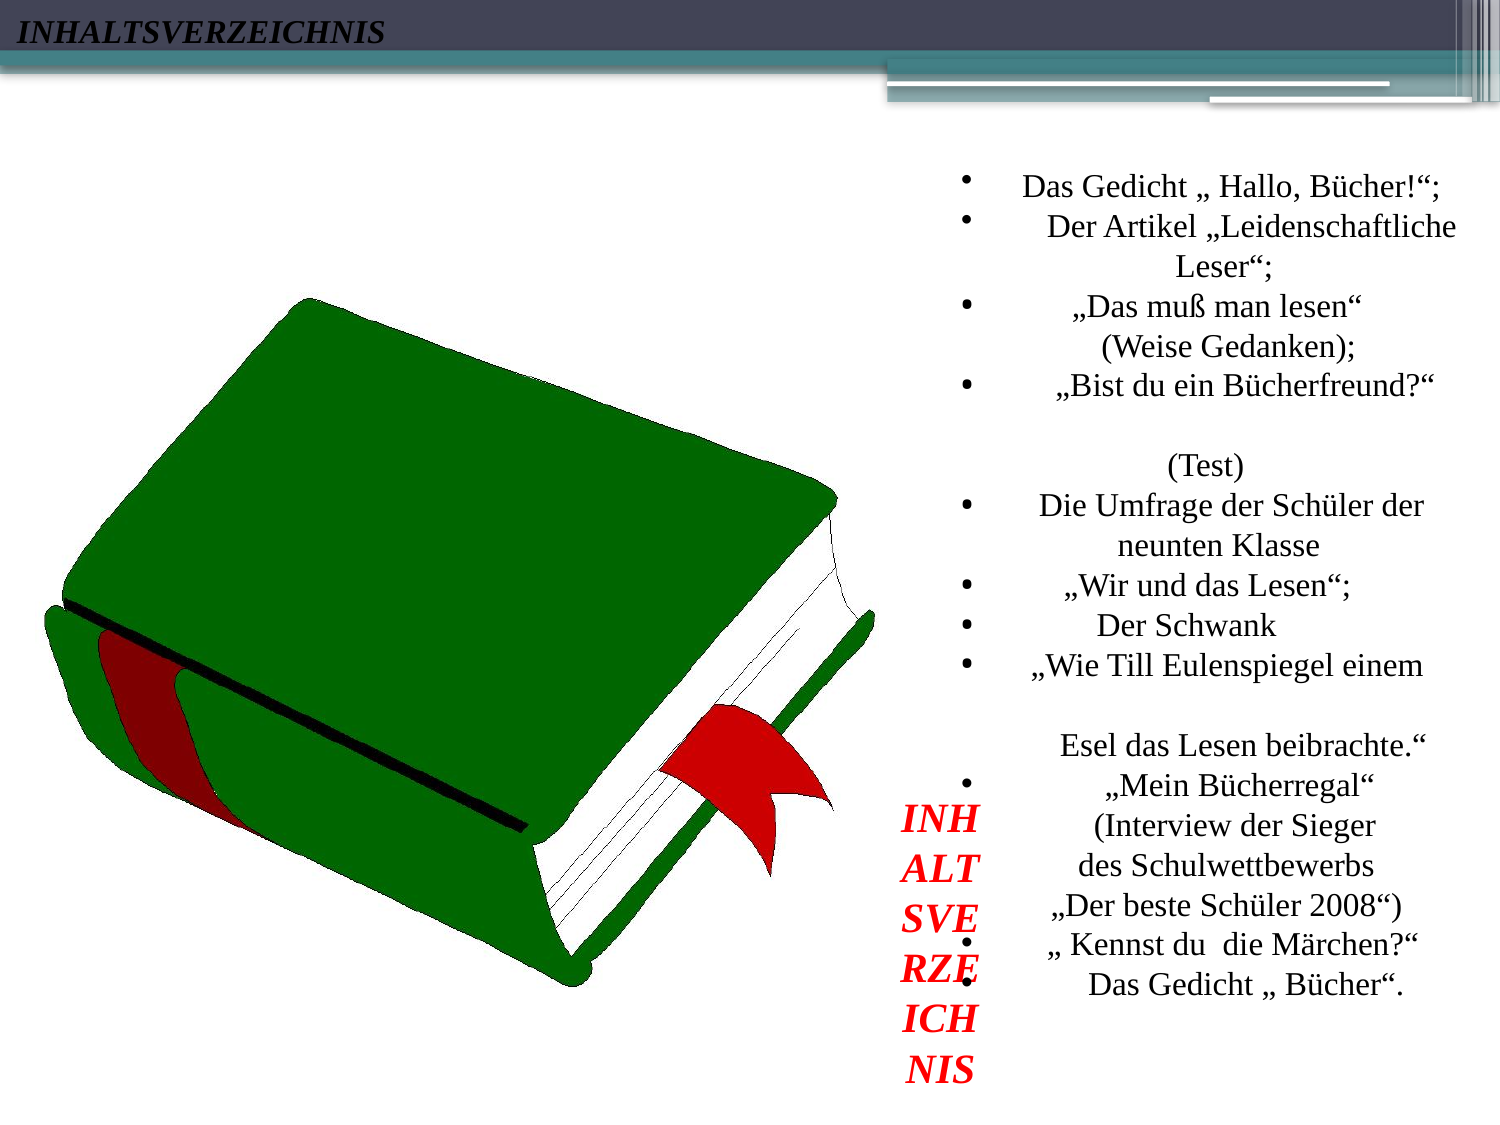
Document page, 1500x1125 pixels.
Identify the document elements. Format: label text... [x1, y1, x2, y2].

text_box INHALTSVERZEICHNIS [2, 3, 401, 98]
picture [34, 292, 880, 997]
title INHALTSVERZEICHNIS [892, 46, 989, 1125]
list Das Gedicht „ Hallo, Bücher!“; Der Artikel „Leidenschaftliche Leser“; „Das muß man lesen“ (Weise Gedanken); „Вist du ein Bücherfreund?“ (Test) Die Umfrage der Schüler der neunten Klasse „Wir und das Lesen“; Der Schwank „Wie Till Eulenspiegel einem Esel das Lesen beibrachte.“ „Mein Bücherregal“ (Interview der Sieger des Schulwettbewerbs „Der beste Schüler 2008“) „ Kennst du die Märchen?“ Das Gedicht „ Bücher“. [960, 163, 1500, 962]
